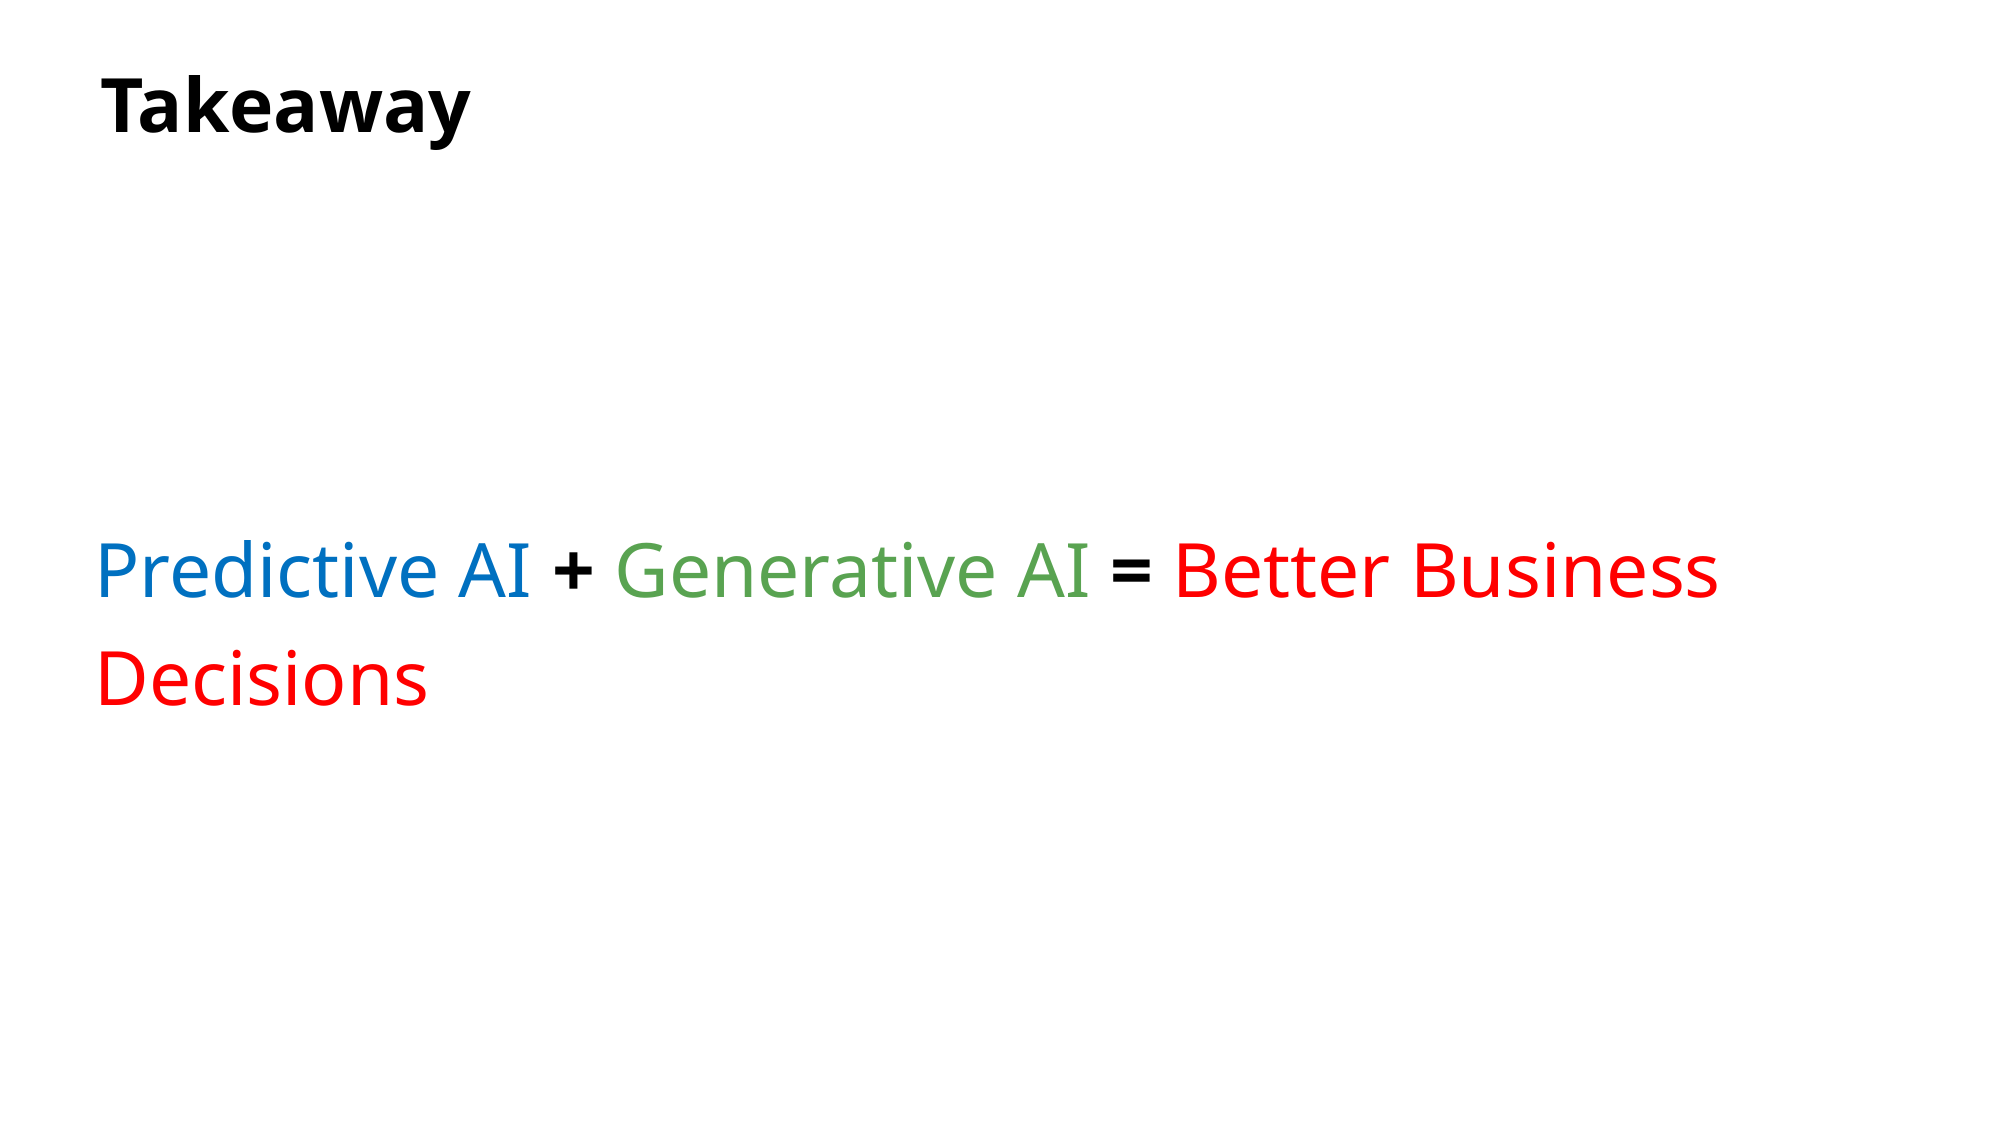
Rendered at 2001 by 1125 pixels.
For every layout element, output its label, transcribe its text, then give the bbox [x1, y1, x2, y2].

text_box Takeaway [100, 39, 644, 189]
text_box Predictive AI + Generative AI = Better Business Decisions [94, 504, 1906, 655]
